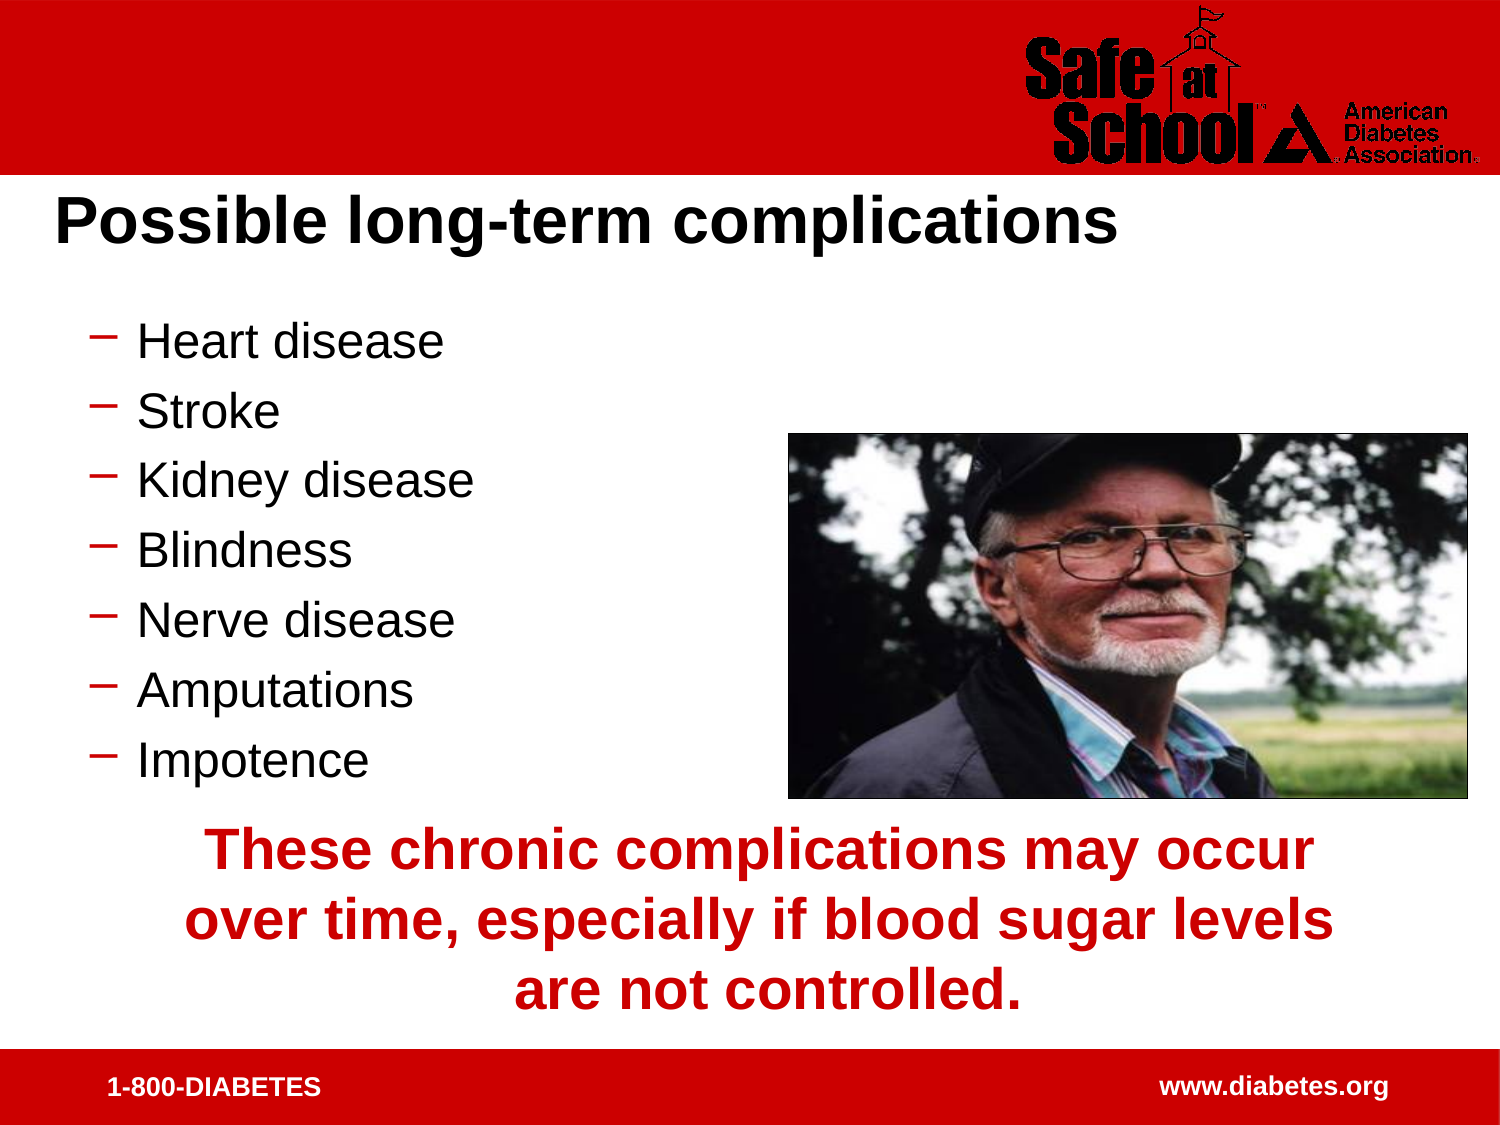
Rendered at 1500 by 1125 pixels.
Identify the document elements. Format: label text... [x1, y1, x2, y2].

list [788, 433, 1468, 800]
text_box Possible long-term complications Heart disease Stroke Kidney disease Blindness Nerve disease Amputations Impotence These chronic complications may occur over time, especially if blood sugar levels are not controlled. [37, 149, 1463, 988]
picture [0, 0, 1500, 175]
picture [0, 1049, 1500, 1125]
